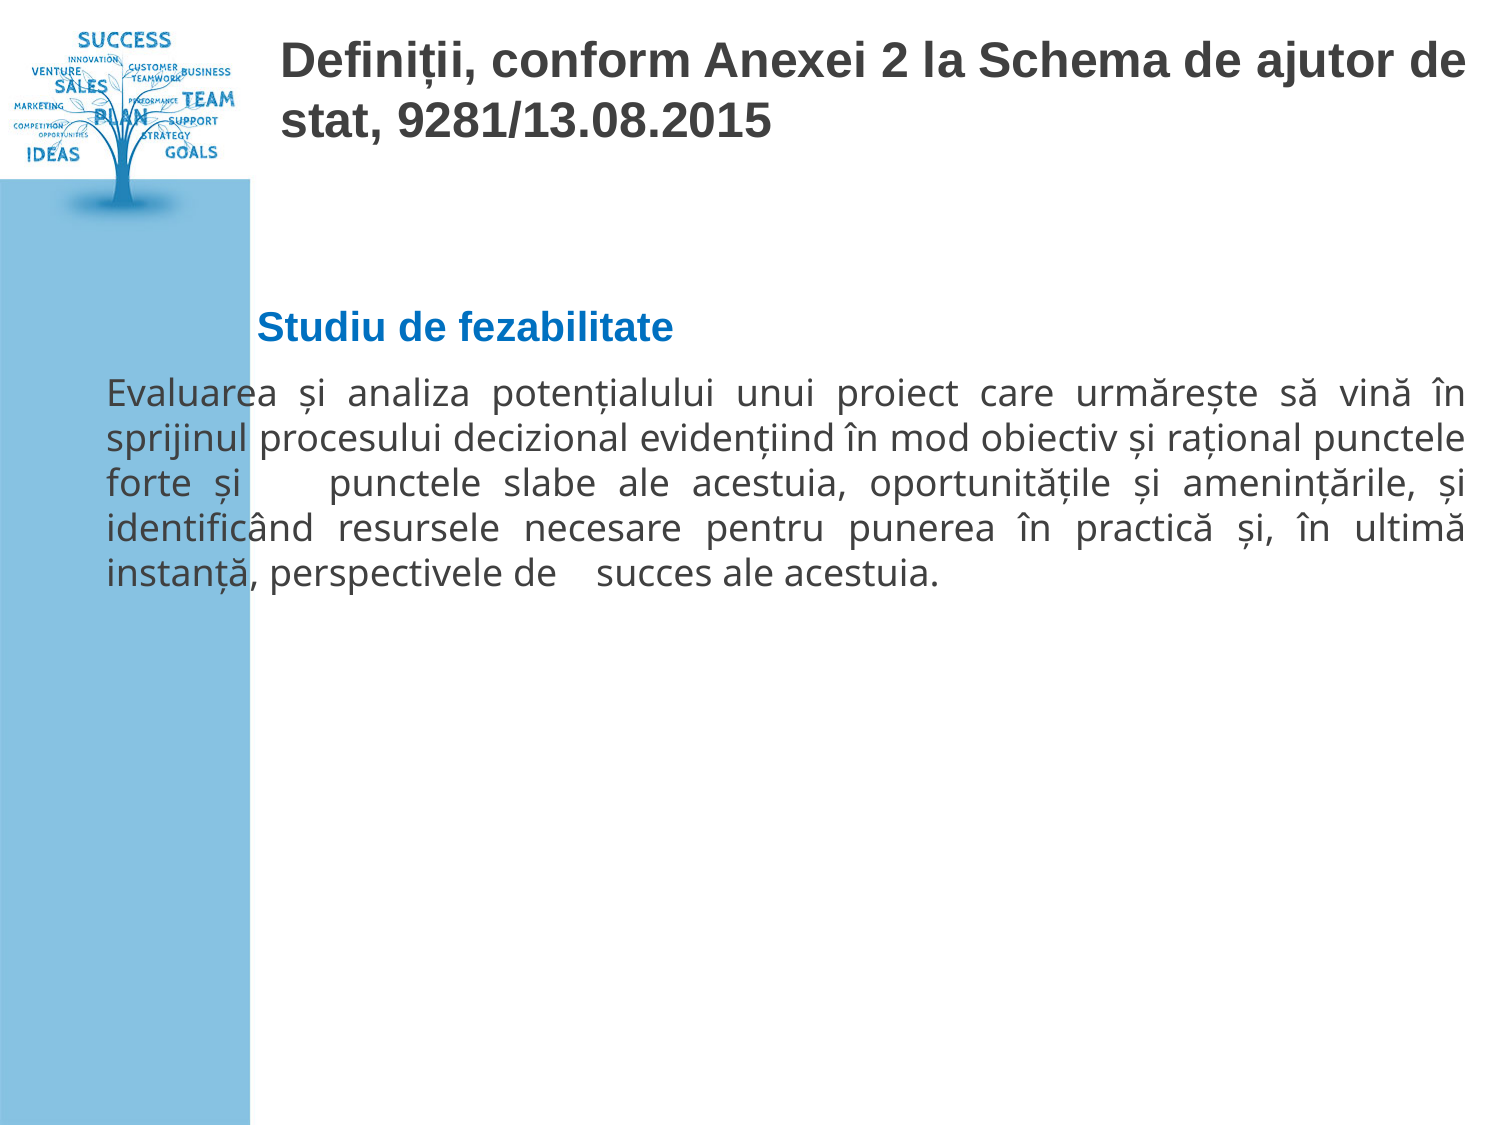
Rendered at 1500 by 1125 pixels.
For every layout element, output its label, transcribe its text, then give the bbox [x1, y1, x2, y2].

picture [0, 0, 1500, 1125]
title Definiții, conform Anexei 2 la Schema de ajutor de stat, 9281/13.08.2015 [265, 0, 1500, 176]
text_box Studiu de fezabilitate [242, 287, 1319, 363]
list Evaluarea și analiza potențialului unui proiect care urmărește să vină în sprijinul procesului decizional evidențiind în mod obiectiv și rațional punctele forte și punctele slabe ale acestuia, oportunitățile și amenințările, și identificând resursele necesare pentru punerea în practică și, în ultimă instanță, perspectivele de succes ale acestuia. [41, 361, 1483, 657]
